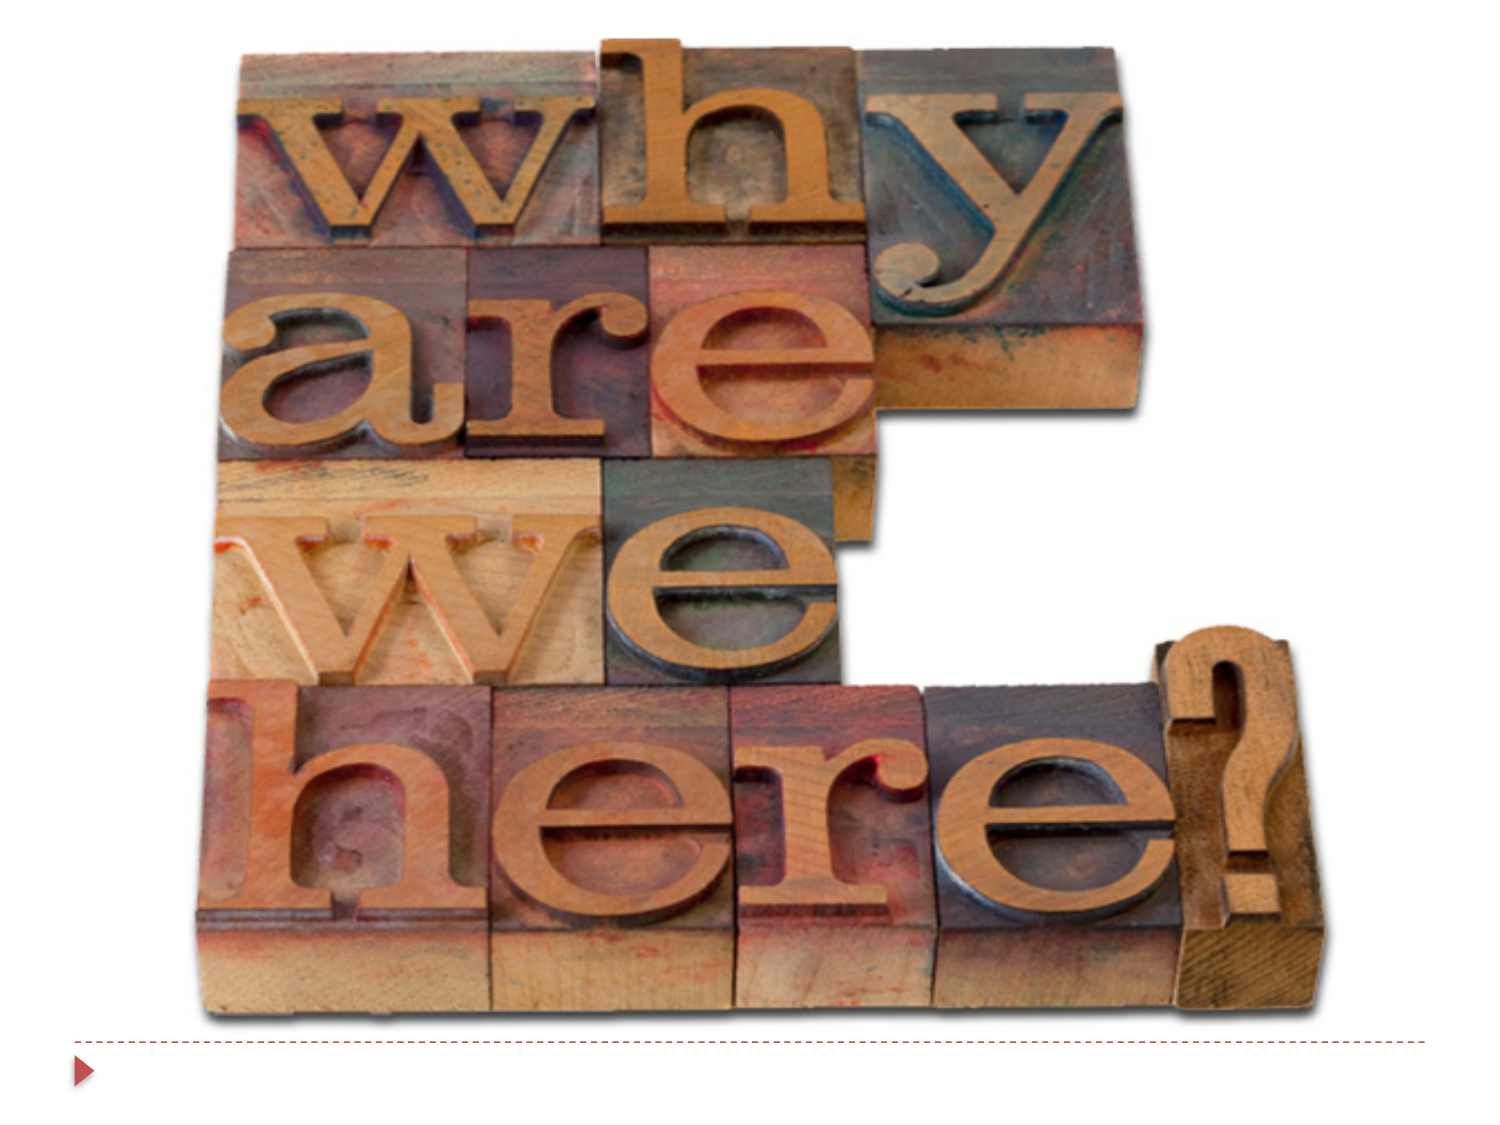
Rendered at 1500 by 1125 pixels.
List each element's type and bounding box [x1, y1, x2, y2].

picture [187, 37, 1338, 1034]
